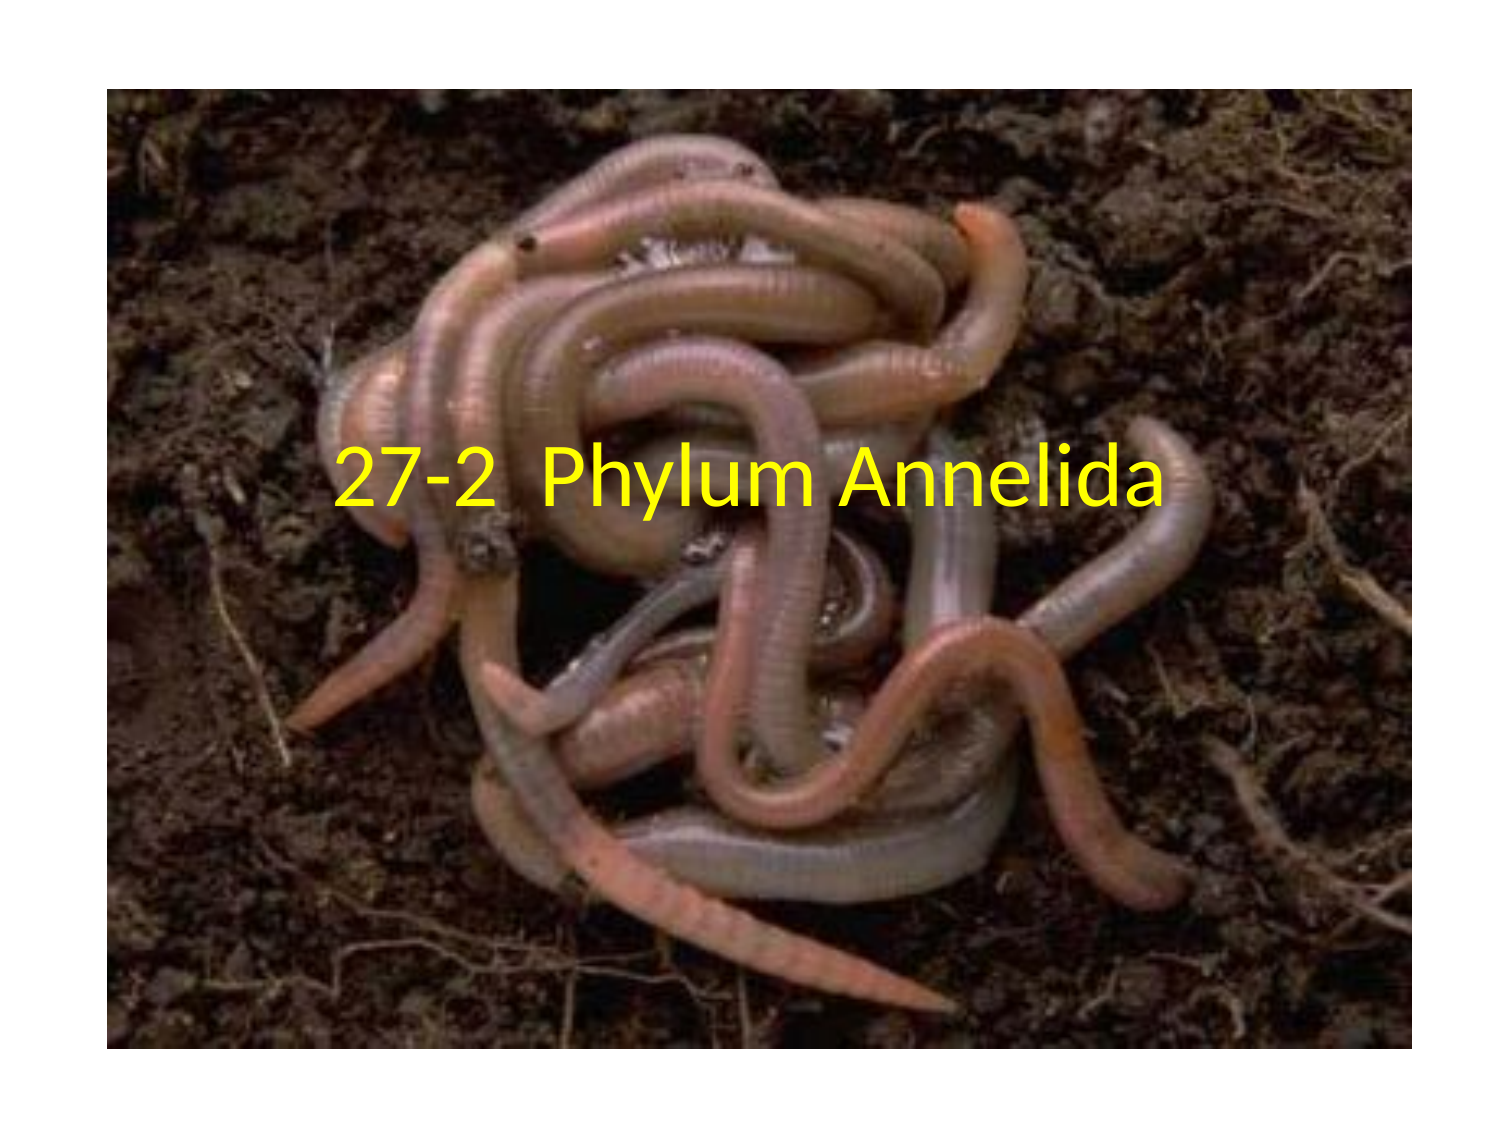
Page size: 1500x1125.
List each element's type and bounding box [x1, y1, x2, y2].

picture [106, 89, 1412, 1049]
